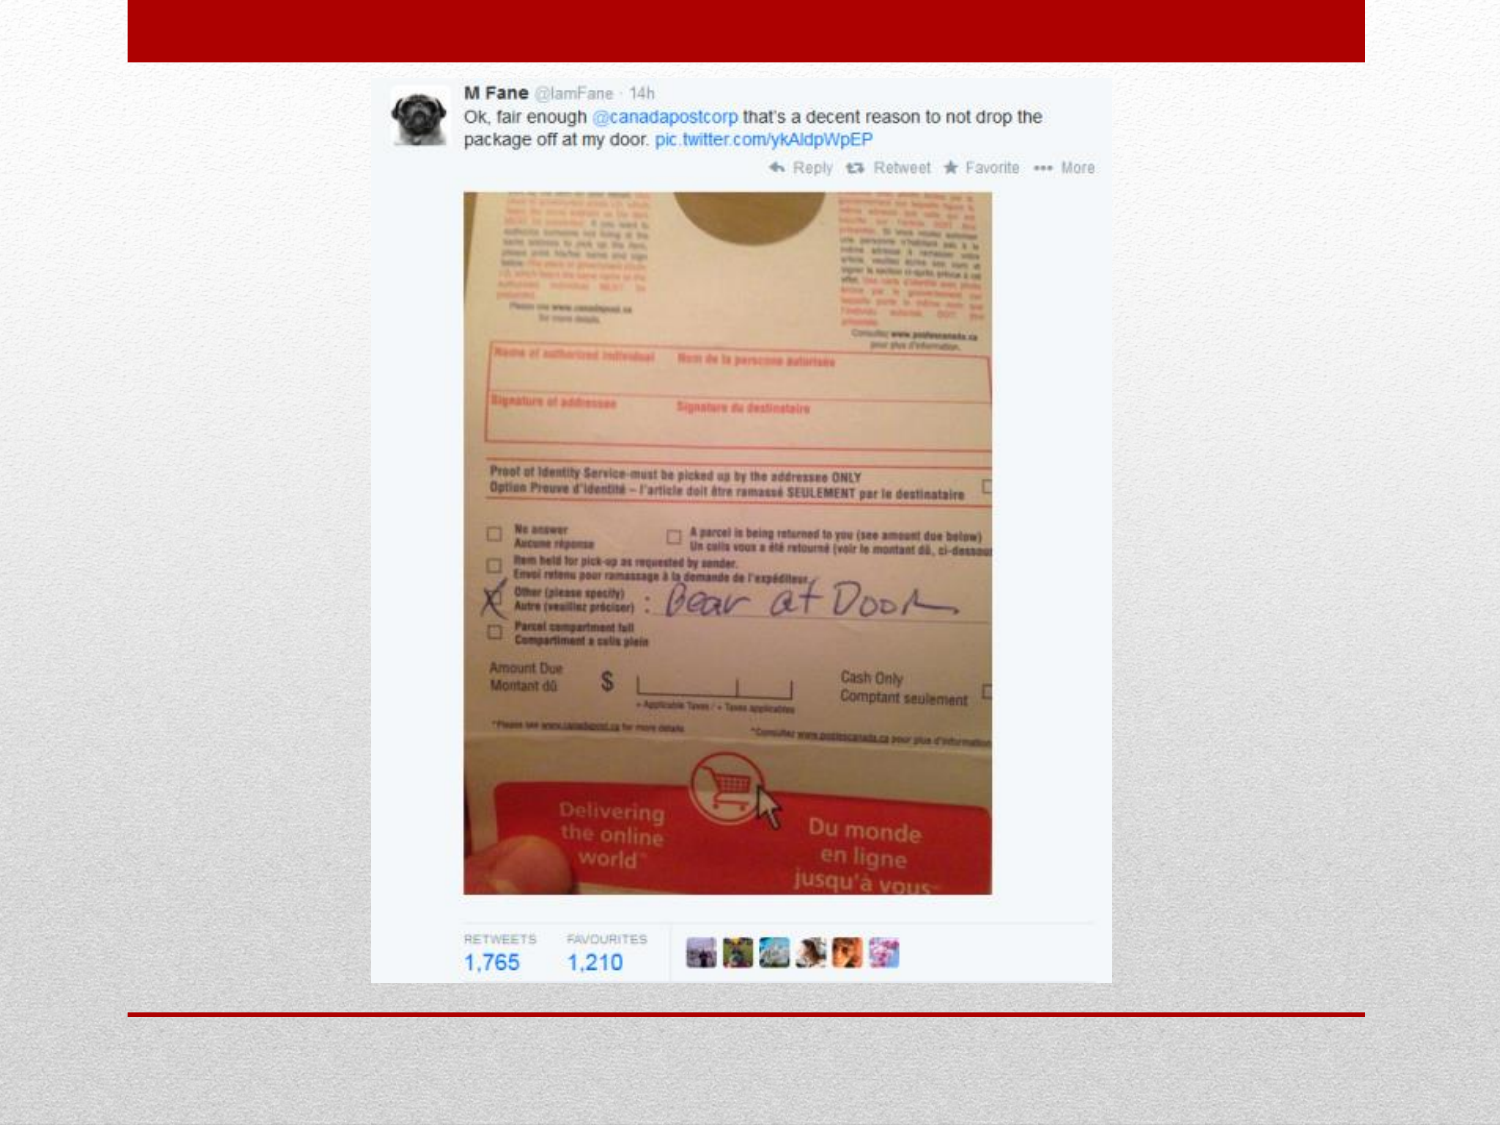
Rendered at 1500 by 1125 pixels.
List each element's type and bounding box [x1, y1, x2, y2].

list [371, 77, 1112, 984]
